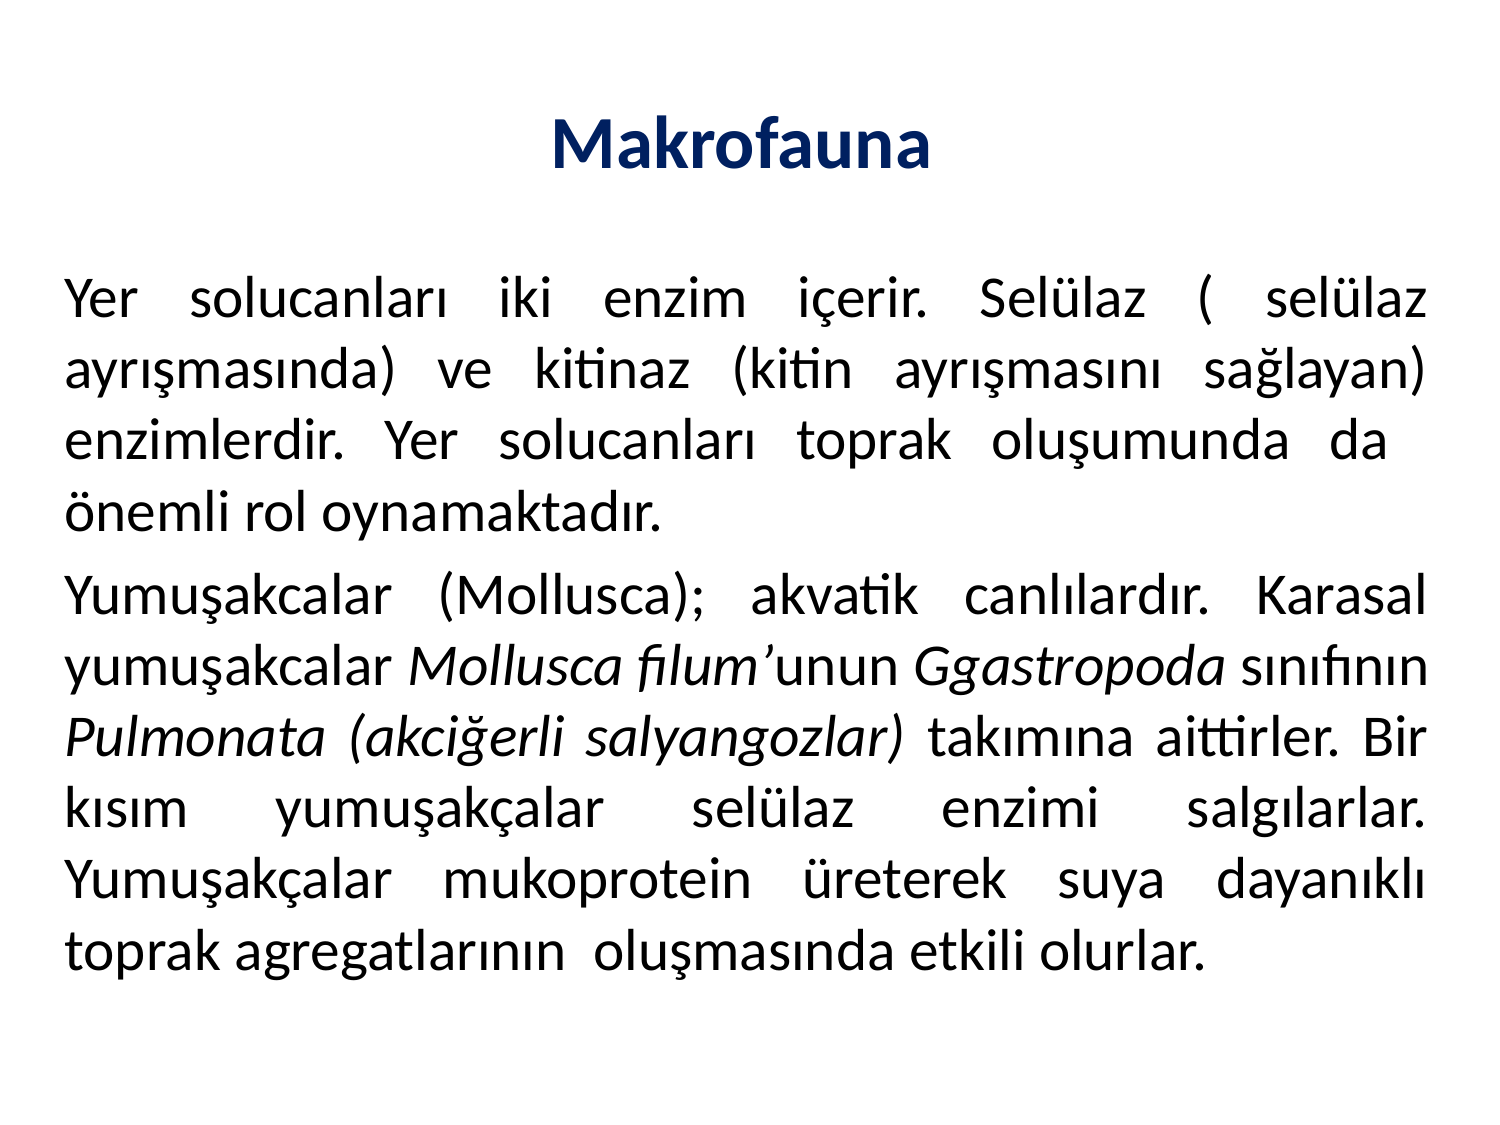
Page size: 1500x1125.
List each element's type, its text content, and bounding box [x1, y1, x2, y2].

list Yer solucanları iki enzim içerir. Selülaz ( selülaz ayrışmasında) ve kitinaz (kitin ayrışmasını sağlayan) enzimlerdir. Yer solucanları toprak oluşumunda da önemli rol oynamaktadır. Yumuşakcalar (Mollusca); akvatik canlılardır. Karasal yumuşakcalar Mollusca filum’unun Ggastropoda sınıfının Pulmonata (akciğerli salyangozlar) takımına aittirler. Bir kısım yumuşakçalar selülaz enzimi salgılarlar. Yumuşakçalar mukoprotein üreterek suya dayanıklı toprak agregatlarının oluşmasında etkili olurlar. [49, 250, 1445, 1001]
title Makrofauna [75, 45, 1425, 233]
